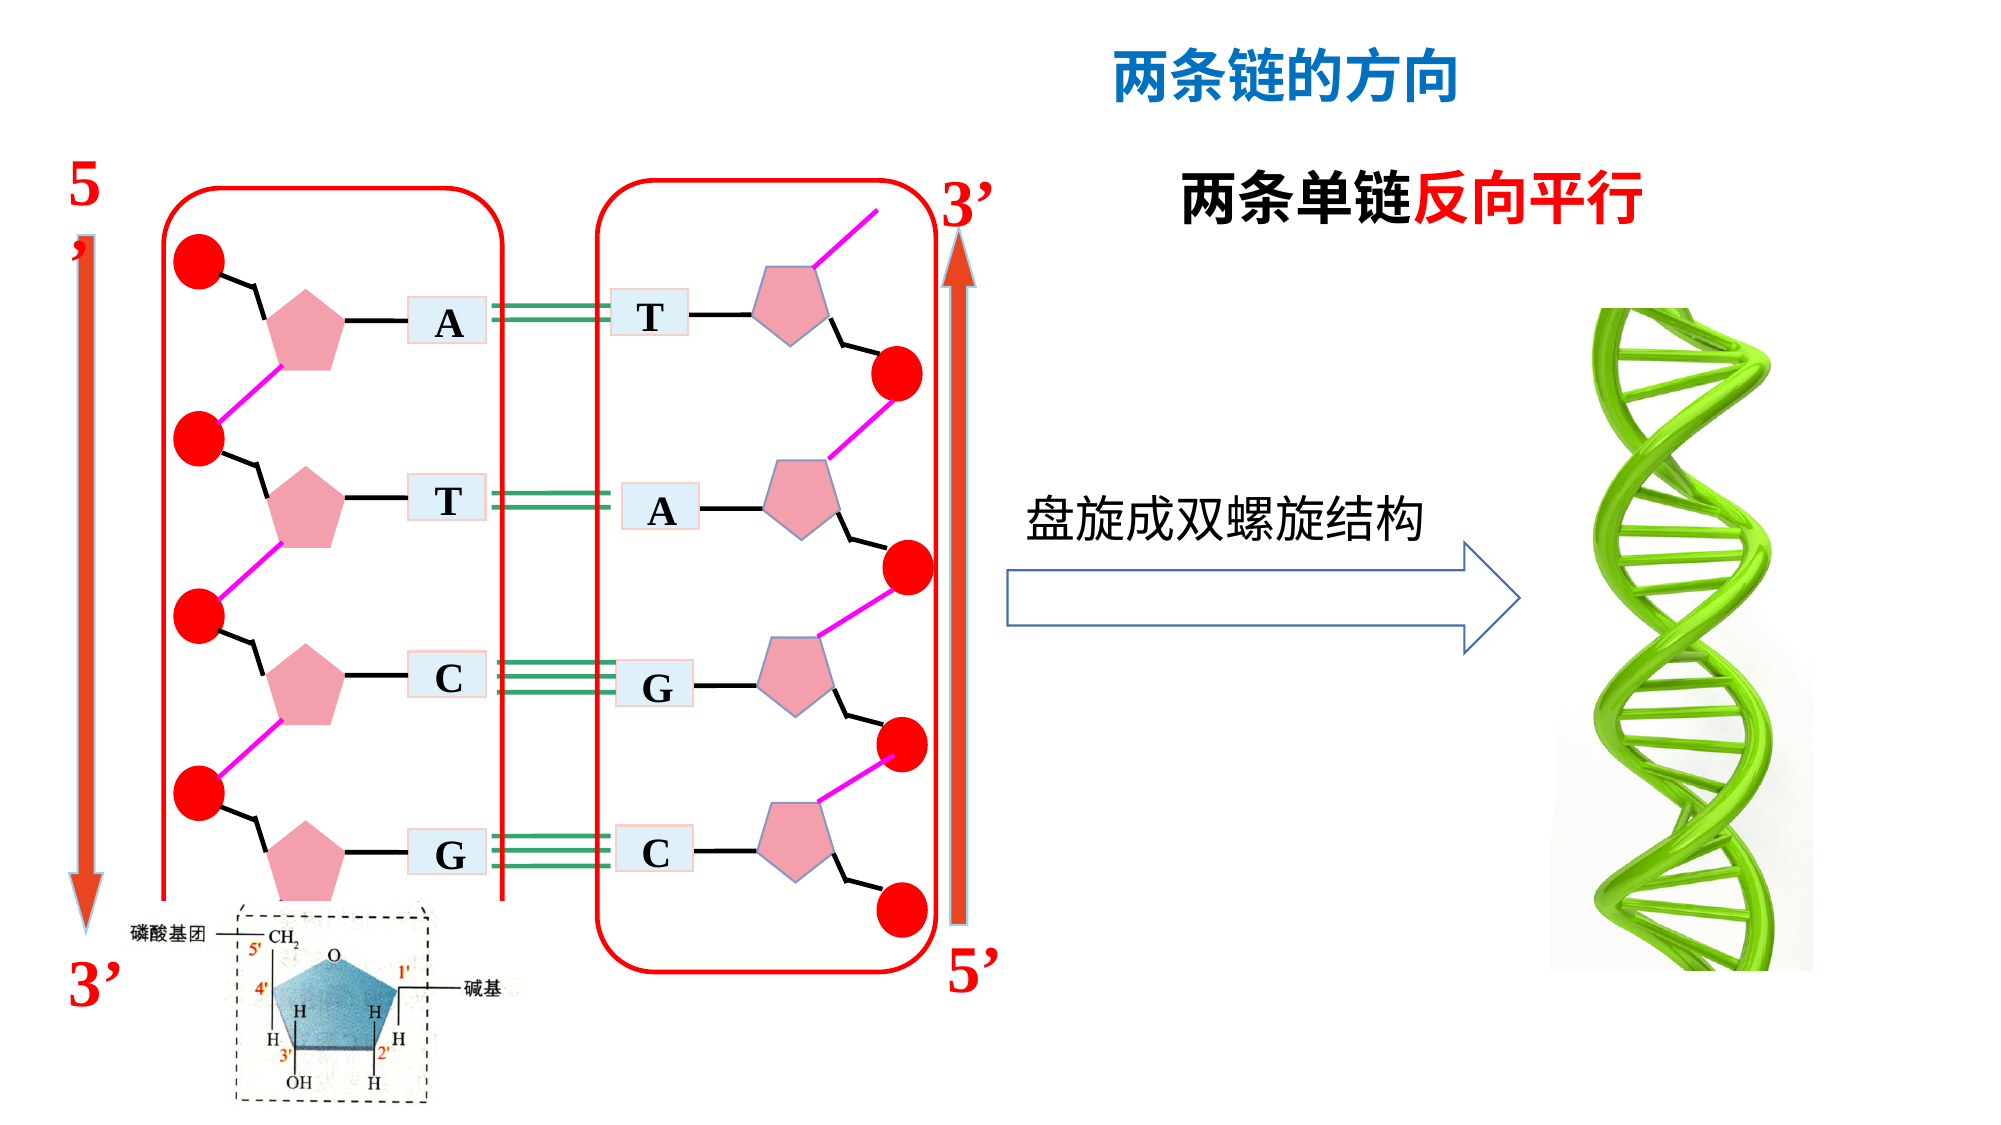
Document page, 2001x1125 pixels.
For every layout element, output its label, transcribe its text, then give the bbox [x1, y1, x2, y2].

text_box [926, 152, 1051, 1015]
picture [1549, 308, 1814, 971]
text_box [69, 188, 503, 980]
text_box [1051, 554, 1522, 656]
text_box 盘旋成双螺旋结构 [1051, 480, 1478, 556]
text_box 5’ [54, 131, 134, 307]
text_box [503, 305, 597, 867]
text_box 两条单链反向平行 [1164, 118, 1714, 239]
text_box 两条链的方向 [1096, 32, 1570, 117]
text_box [597, 180, 926, 972]
text_box 3’ [54, 932, 127, 1028]
picture [127, 901, 528, 1106]
